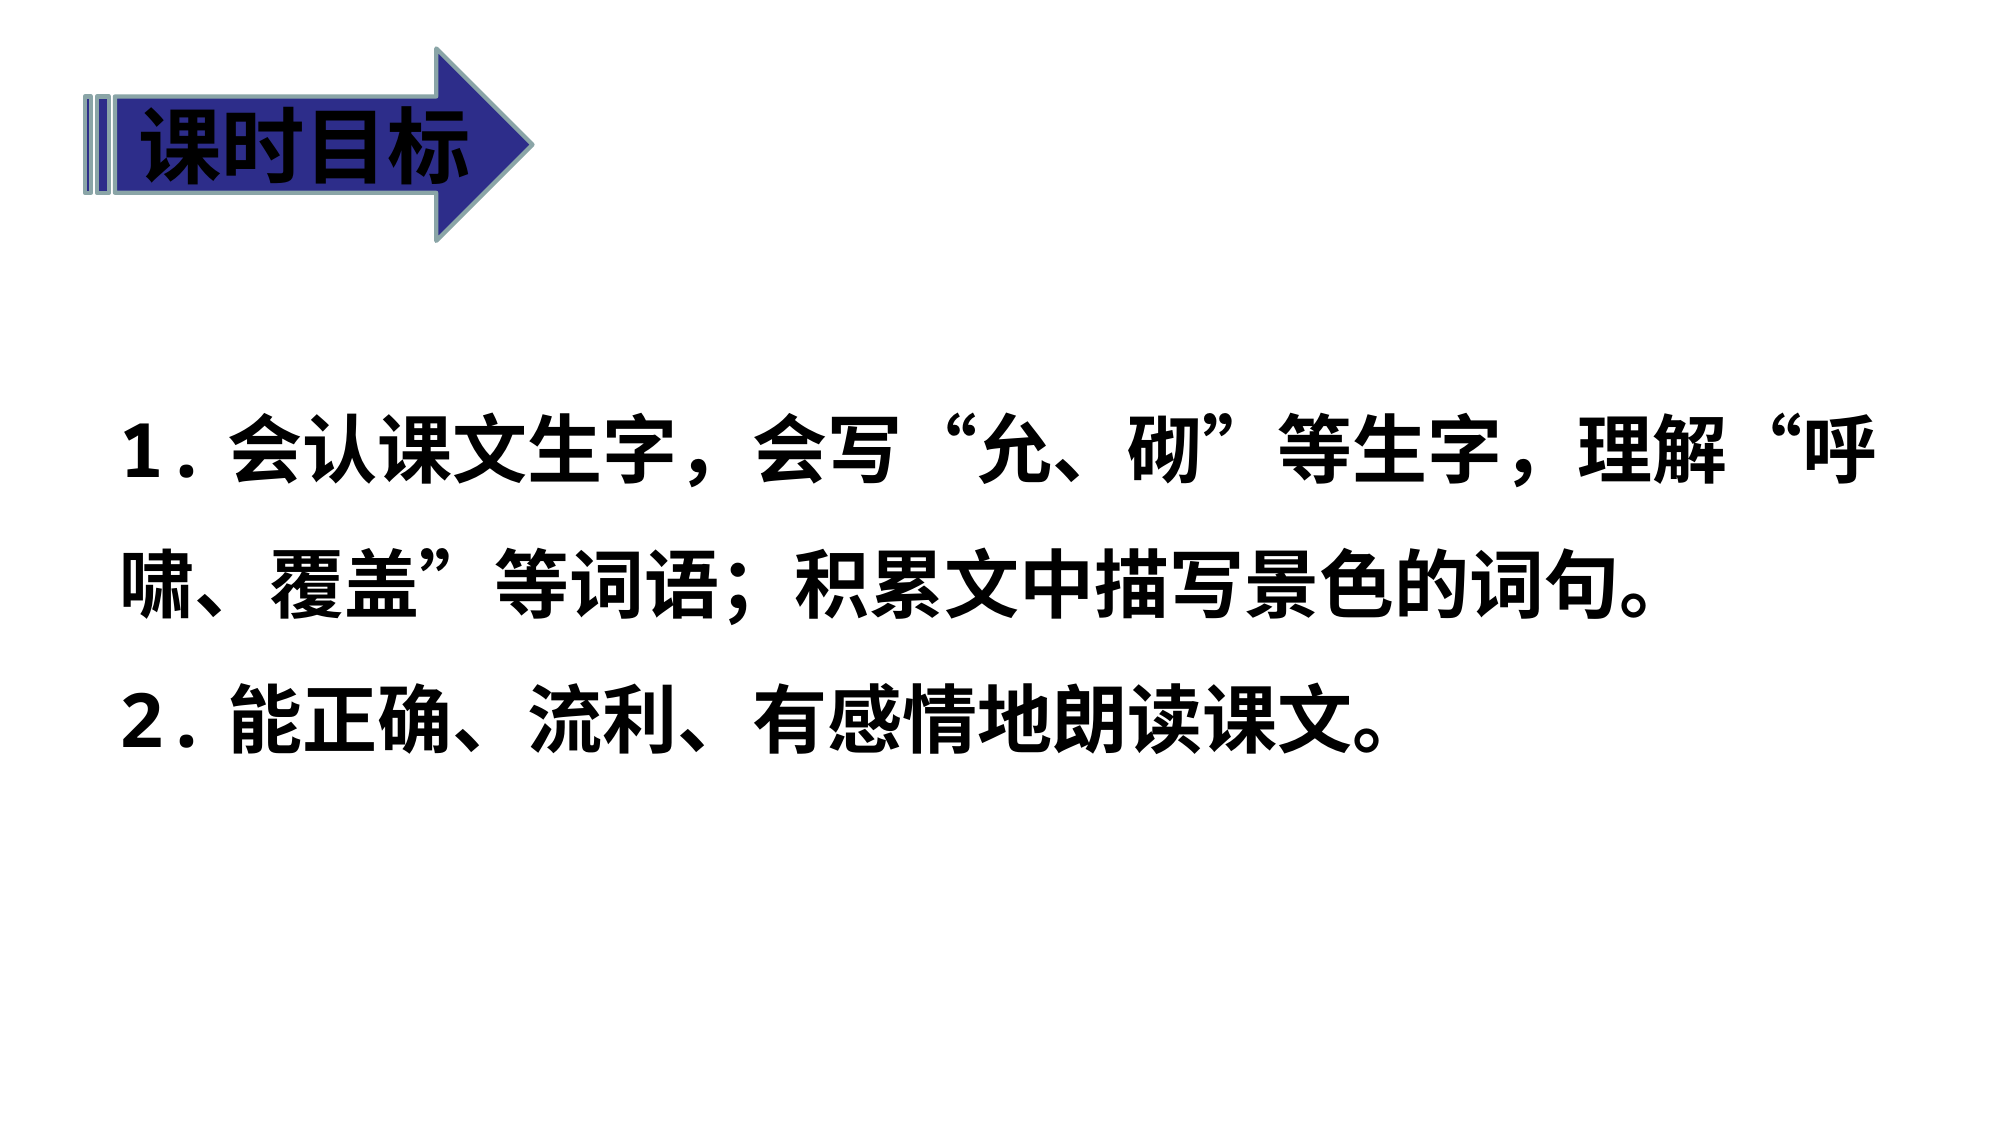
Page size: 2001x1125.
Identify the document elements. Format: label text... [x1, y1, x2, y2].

text_box [112, 94, 123, 195]
text_box 1.会认课文生字，会写“允、砌”等生字，理解“呼啸、覆盖”等词语；积累文中描写景色的词句。 2.能正确、流利、有感情地朗读课文。 [104, 350, 1895, 771]
text_box [434, 202, 479, 243]
text_box [494, 103, 535, 187]
text_box [83, 94, 93, 195]
text_box [434, 46, 478, 87]
text_box [95, 94, 111, 195]
text_box 课时目标 [123, 87, 494, 202]
